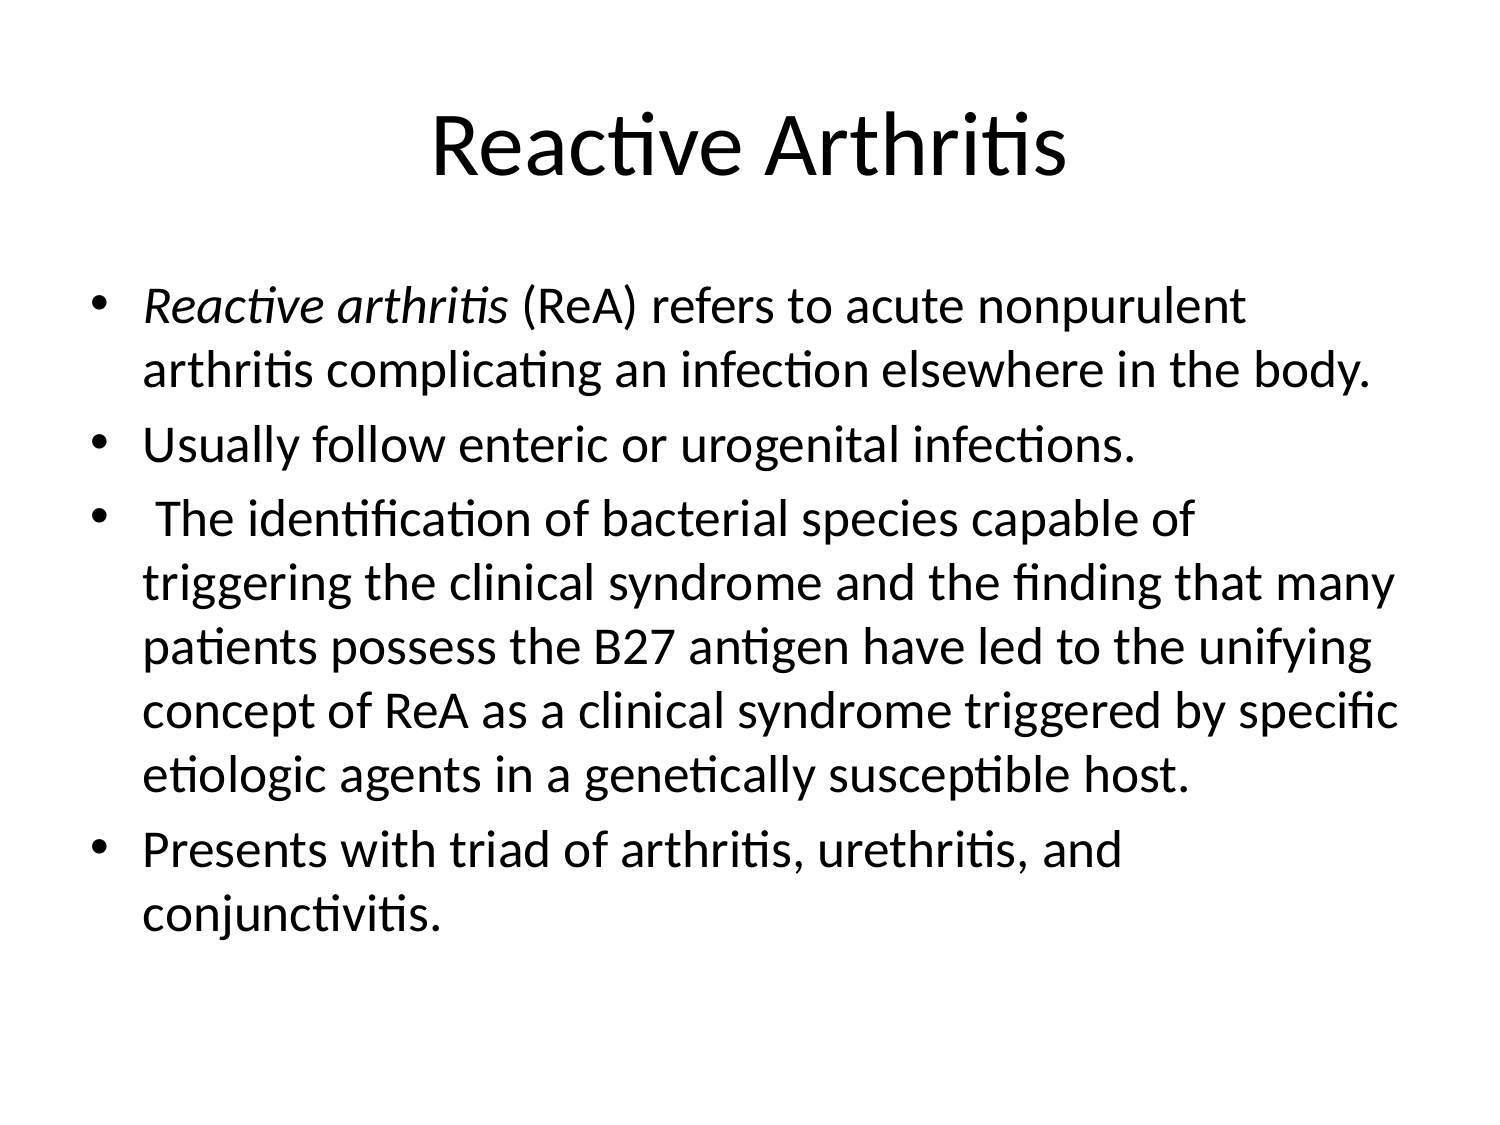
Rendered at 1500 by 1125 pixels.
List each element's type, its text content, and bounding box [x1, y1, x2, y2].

title Reactive Arthritis [75, 45, 1425, 233]
list Reactive arthritis (ReA) refers to acute nonpurulent arthritis complicating an infection elsewhere in the body. Usually follow enteric or urogenital infections. The identification of bacterial species capable of triggering the clinical syndrome and the finding that many patients possess the B27 antigen have led to the unifying concept of ReA as a clinical syndrome triggered by specific etiologic agents in a genetically susceptible host. Presents with triad of arthritis, urethritis, and conjunctivitis. [75, 262, 1425, 1005]
